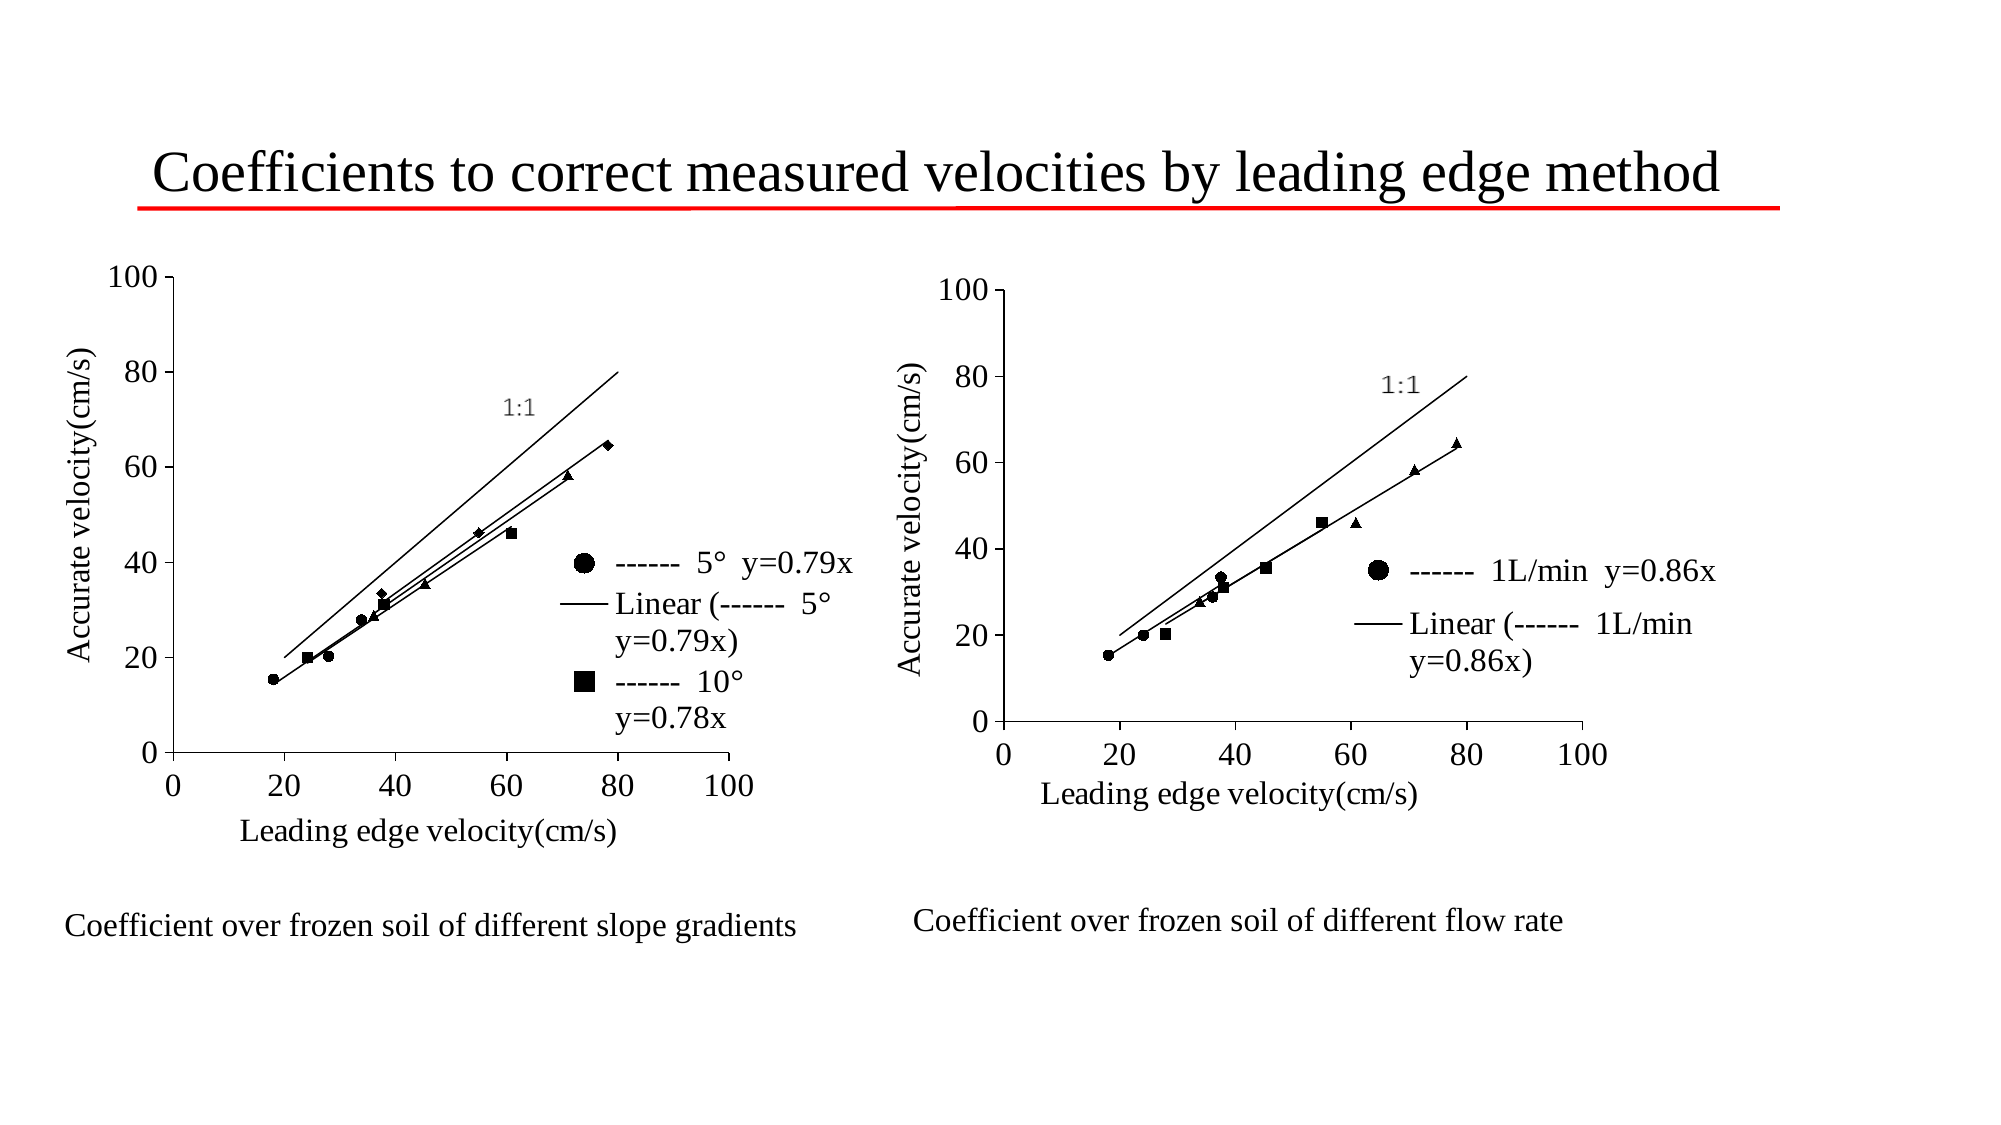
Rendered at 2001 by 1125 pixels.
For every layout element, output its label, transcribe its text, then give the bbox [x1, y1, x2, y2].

title Coefficients to correct measured velocities by leading edge method [137, 59, 1863, 278]
text_box Coefficient over frozen soil of different flow rate [898, 891, 1755, 946]
chart [49, 251, 1755, 859]
text_box Coefficient over frozen soil of different slope gradients [49, 896, 899, 996]
